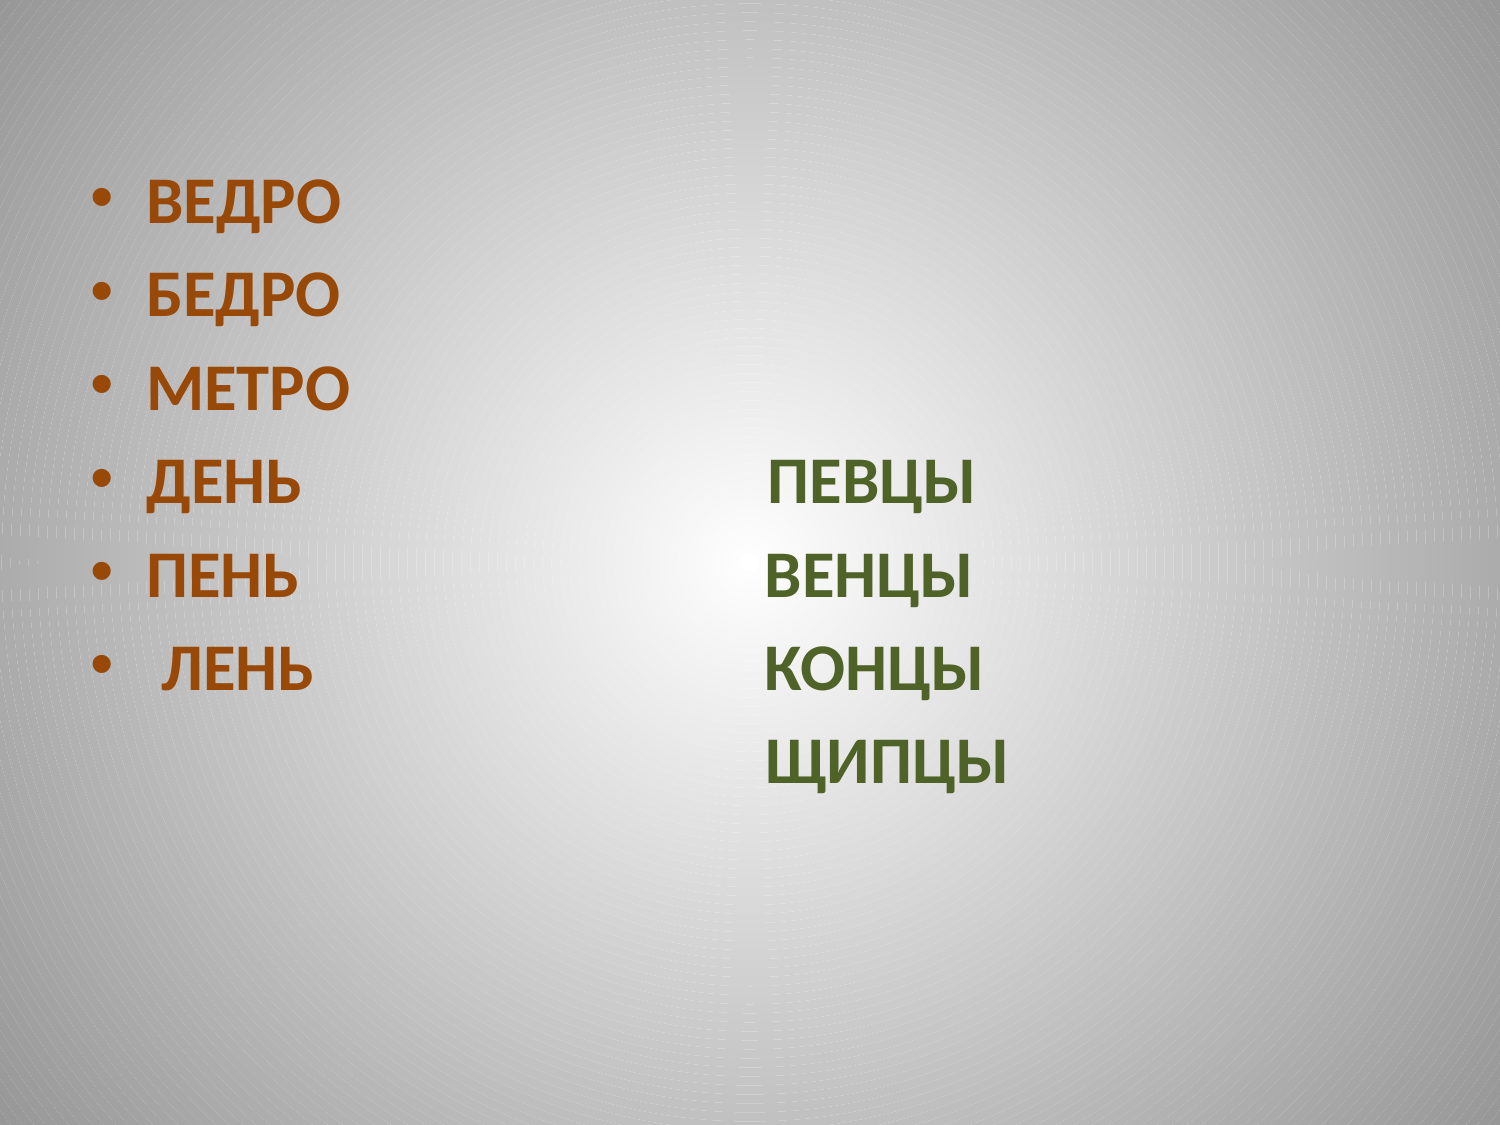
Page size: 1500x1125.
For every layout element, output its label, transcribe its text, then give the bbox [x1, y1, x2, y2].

list ВЕДРО БЕДРО МЕТРО ДЕНЬ ПЕВЦЫ ПЕНЬ ВЕНЦЫ ЛЕНЬ КОНЦЫ ЩИПЦЫ [75, 149, 1425, 1005]
